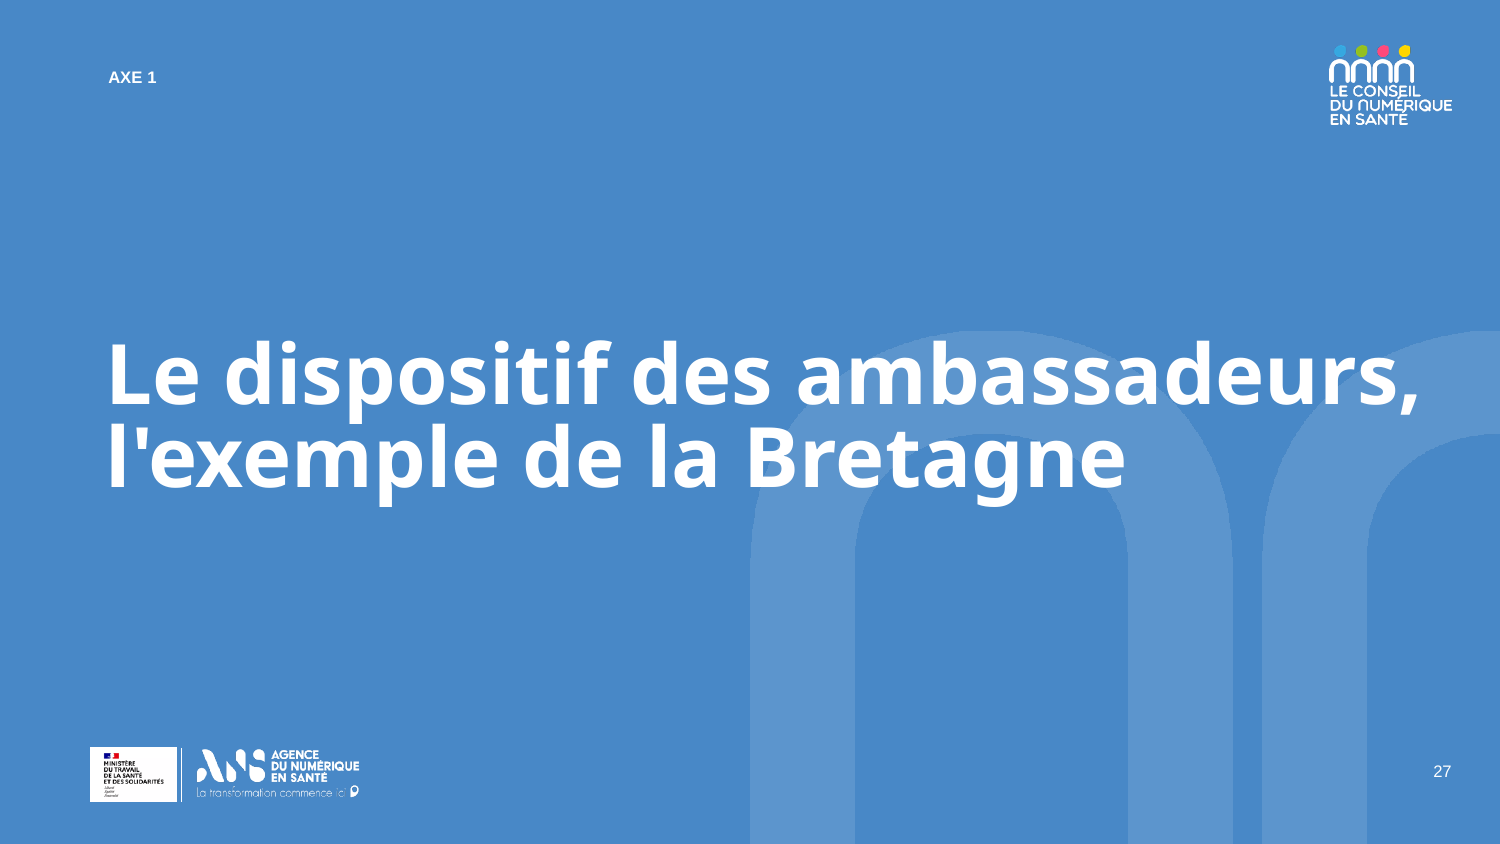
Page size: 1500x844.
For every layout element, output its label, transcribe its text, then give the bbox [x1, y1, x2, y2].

text_box Le dispositif des ambassadeurs, l'exemple de la Bretagne [91, 330, 750, 512]
picture [1329, 45, 1452, 125]
list AXE 1 [108, 47, 957, 88]
picture [90, 747, 177, 802]
picture [749, 331, 1500, 844]
